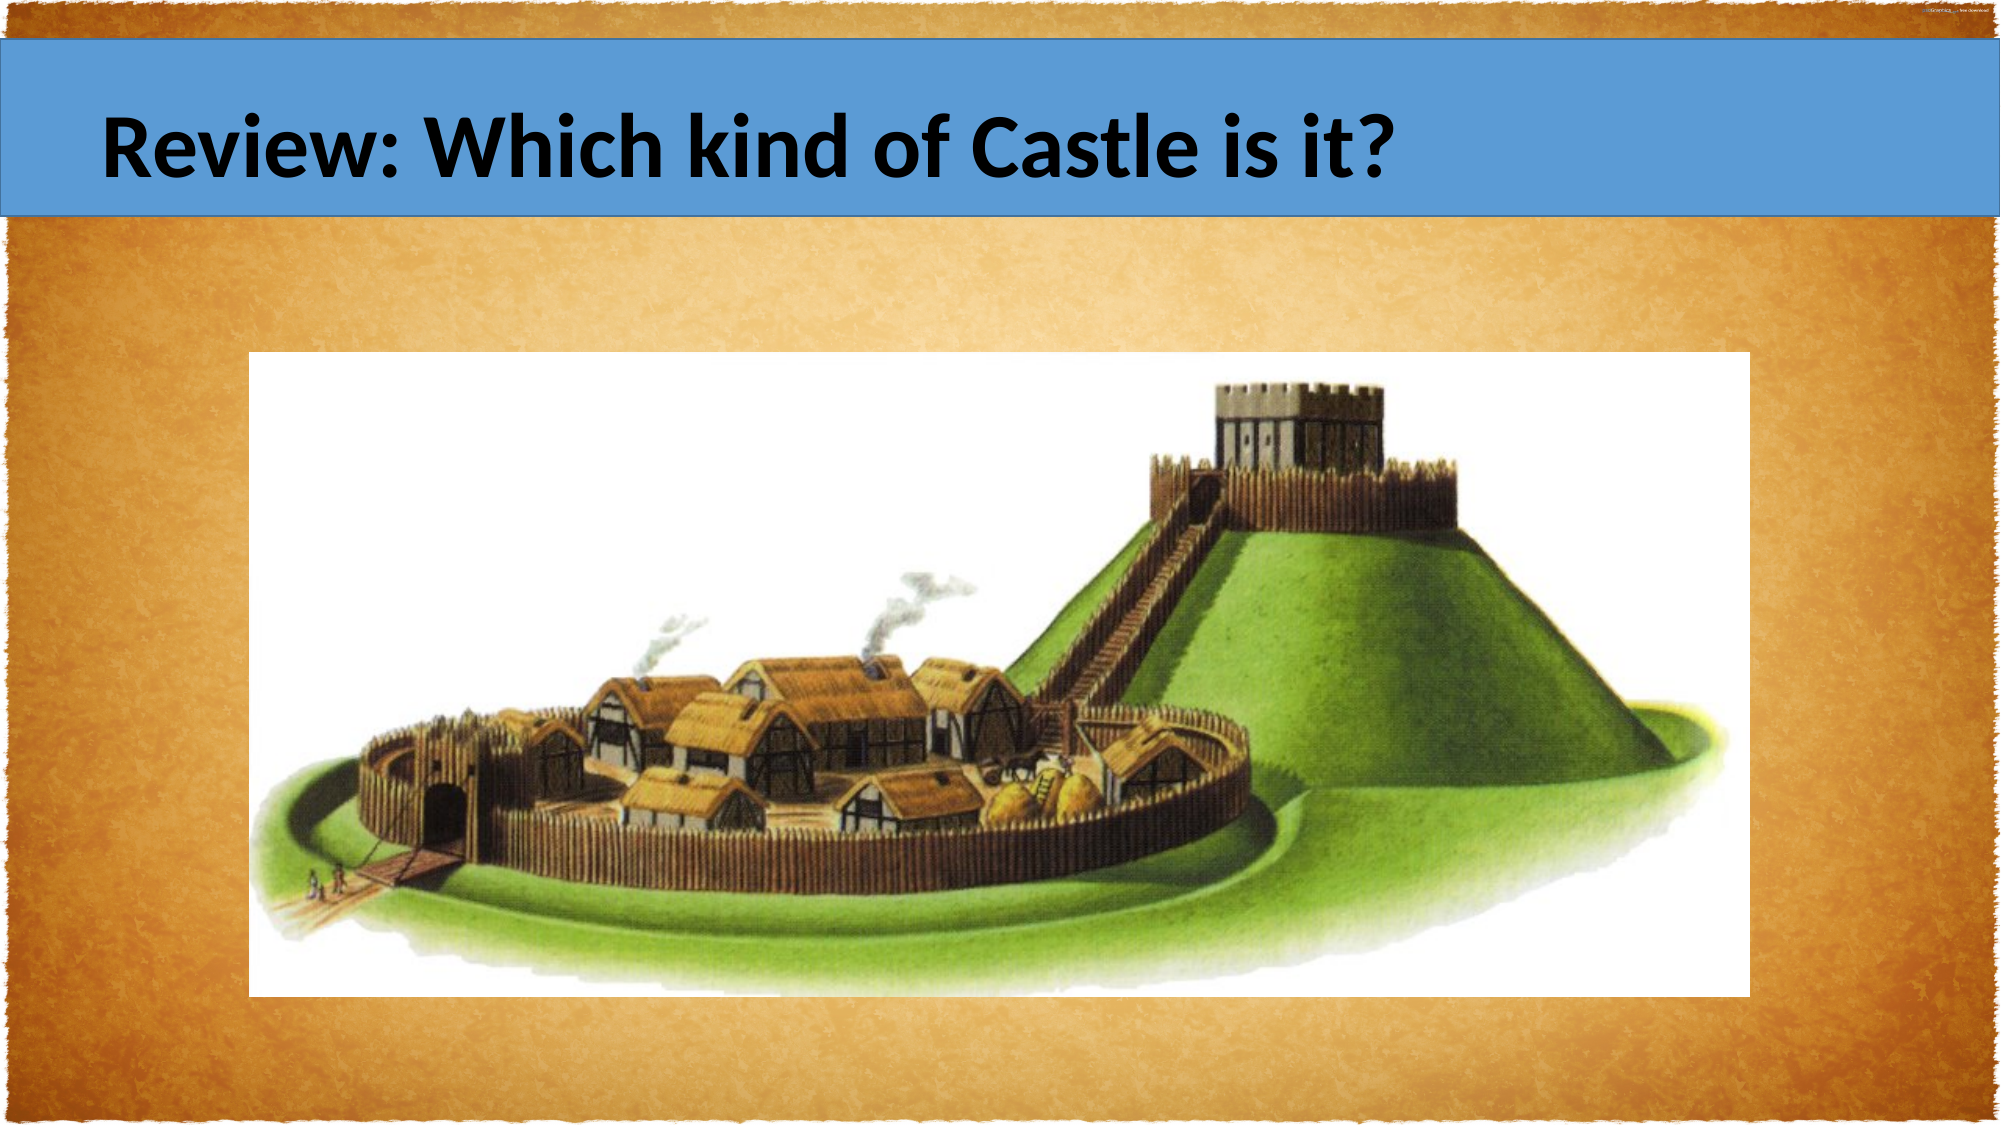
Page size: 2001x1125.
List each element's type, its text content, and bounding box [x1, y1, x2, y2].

text_box [0, 38, 2000, 217]
title Review: Which kind of Castle is it? [86, 39, 1812, 257]
picture [0, 0, 2001, 1125]
